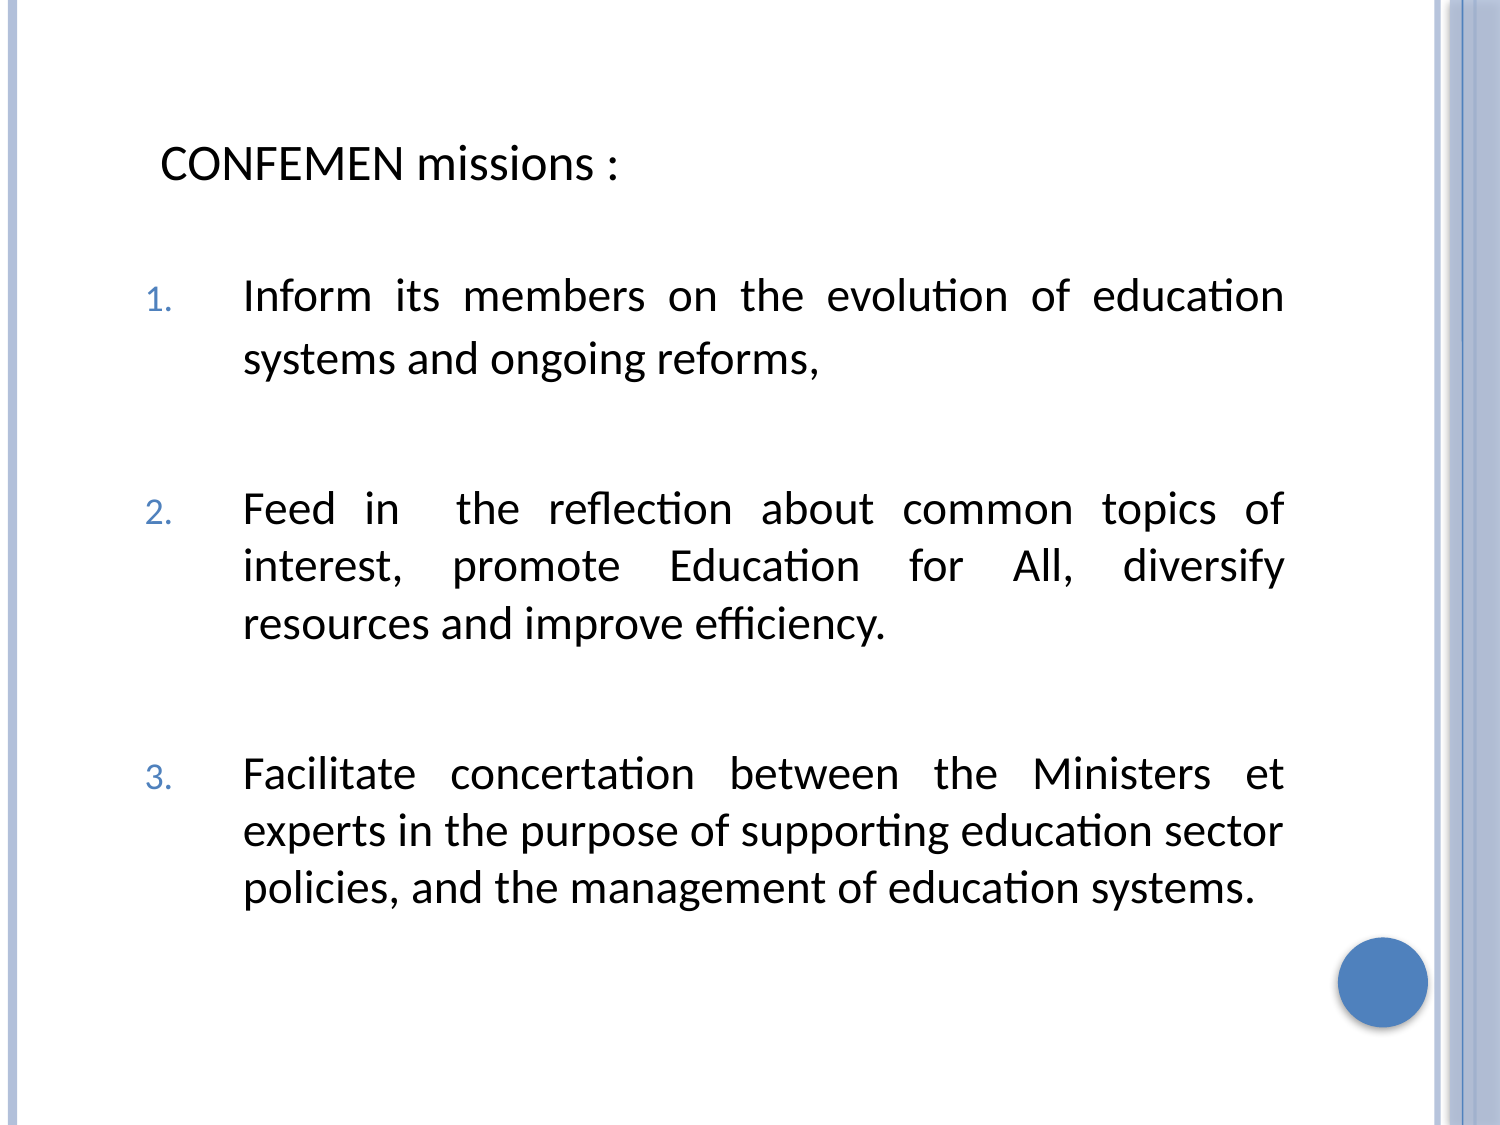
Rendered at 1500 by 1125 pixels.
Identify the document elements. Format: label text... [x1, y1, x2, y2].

picture [1307, 937, 1500, 1123]
list CONFEMEN missions : Inform its members on the evolution of education systems and ongoing reforms, Feed in the reflection about common topics of interest, promote Education for All, diversify resources and improve efficiency. Facilitate concertation between the Ministers et experts in the purpose of supporting education sector policies, and the management of education systems. [76, 54, 1302, 968]
